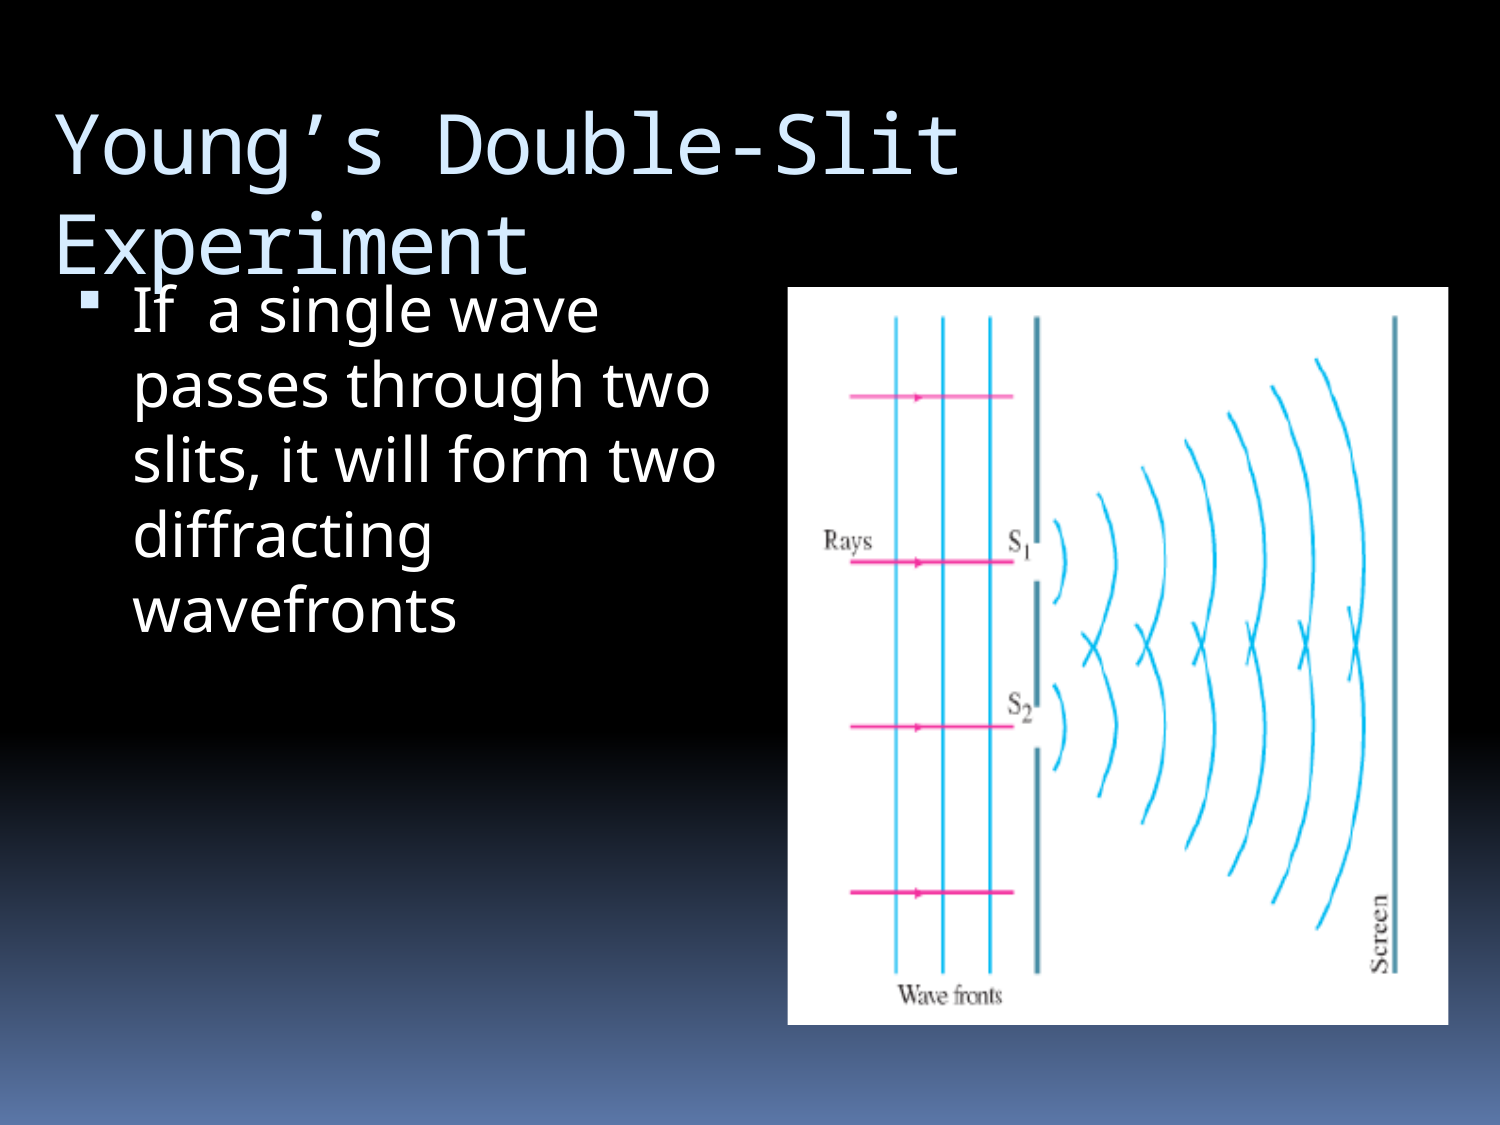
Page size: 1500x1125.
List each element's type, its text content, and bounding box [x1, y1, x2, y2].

picture [786, 286, 1449, 1026]
list If a single wave passes through two slits, it will form two diffracting wavefronts [50, 262, 775, 1043]
title Young’s Double-Slit Experiment [37, 83, 1425, 234]
